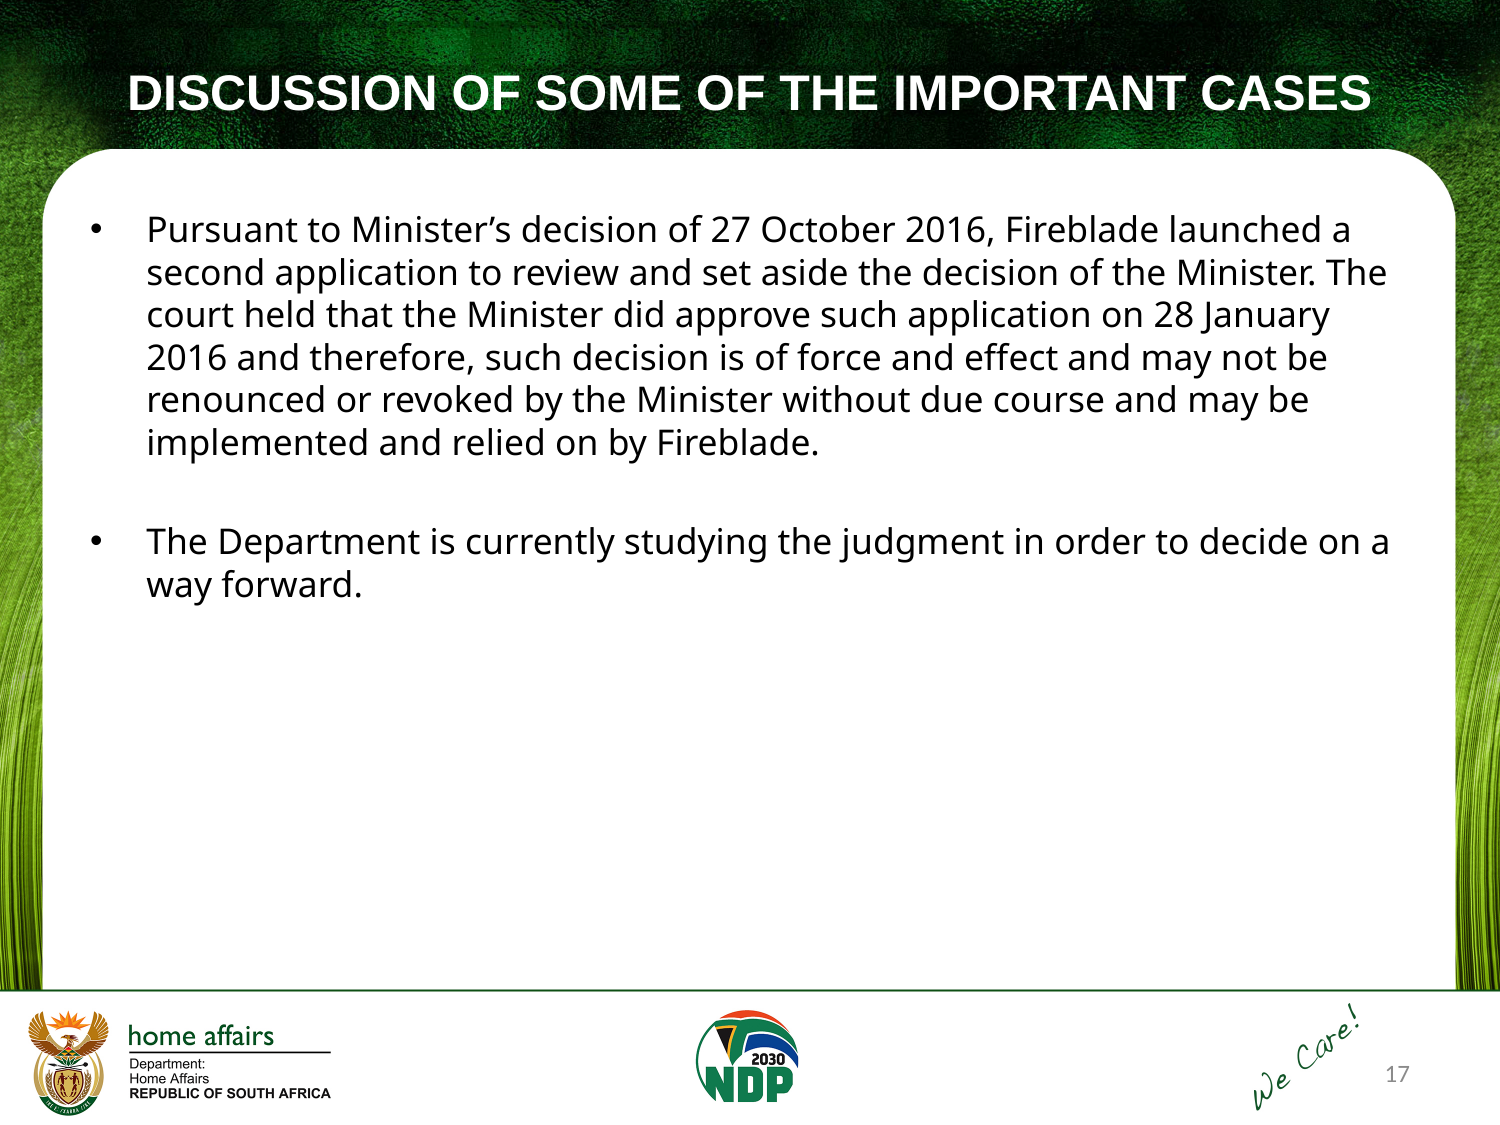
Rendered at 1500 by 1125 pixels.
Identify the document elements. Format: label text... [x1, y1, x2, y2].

picture [0, 0, 1500, 1125]
list Pursuant to Minister’s decision of 27 October 2016, Fireblade launched a second application to review and set aside the decision of the Minister. The court held that the Minister did approve such application on 28 January 2016 and therefore, such decision is of force and effect and may not be renounced or revoked by the Minister without due course and may be implemented and relied on by Fireblade. The Department is currently studying the judgment in order to decide on a way forward. [75, 152, 1425, 1005]
slide_number 17 [1074, 1042, 1425, 1103]
title DISCUSSION OF SOME OF THE IMPORTANT CASES [75, 45, 1425, 137]
footer [512, 1042, 988, 1103]
